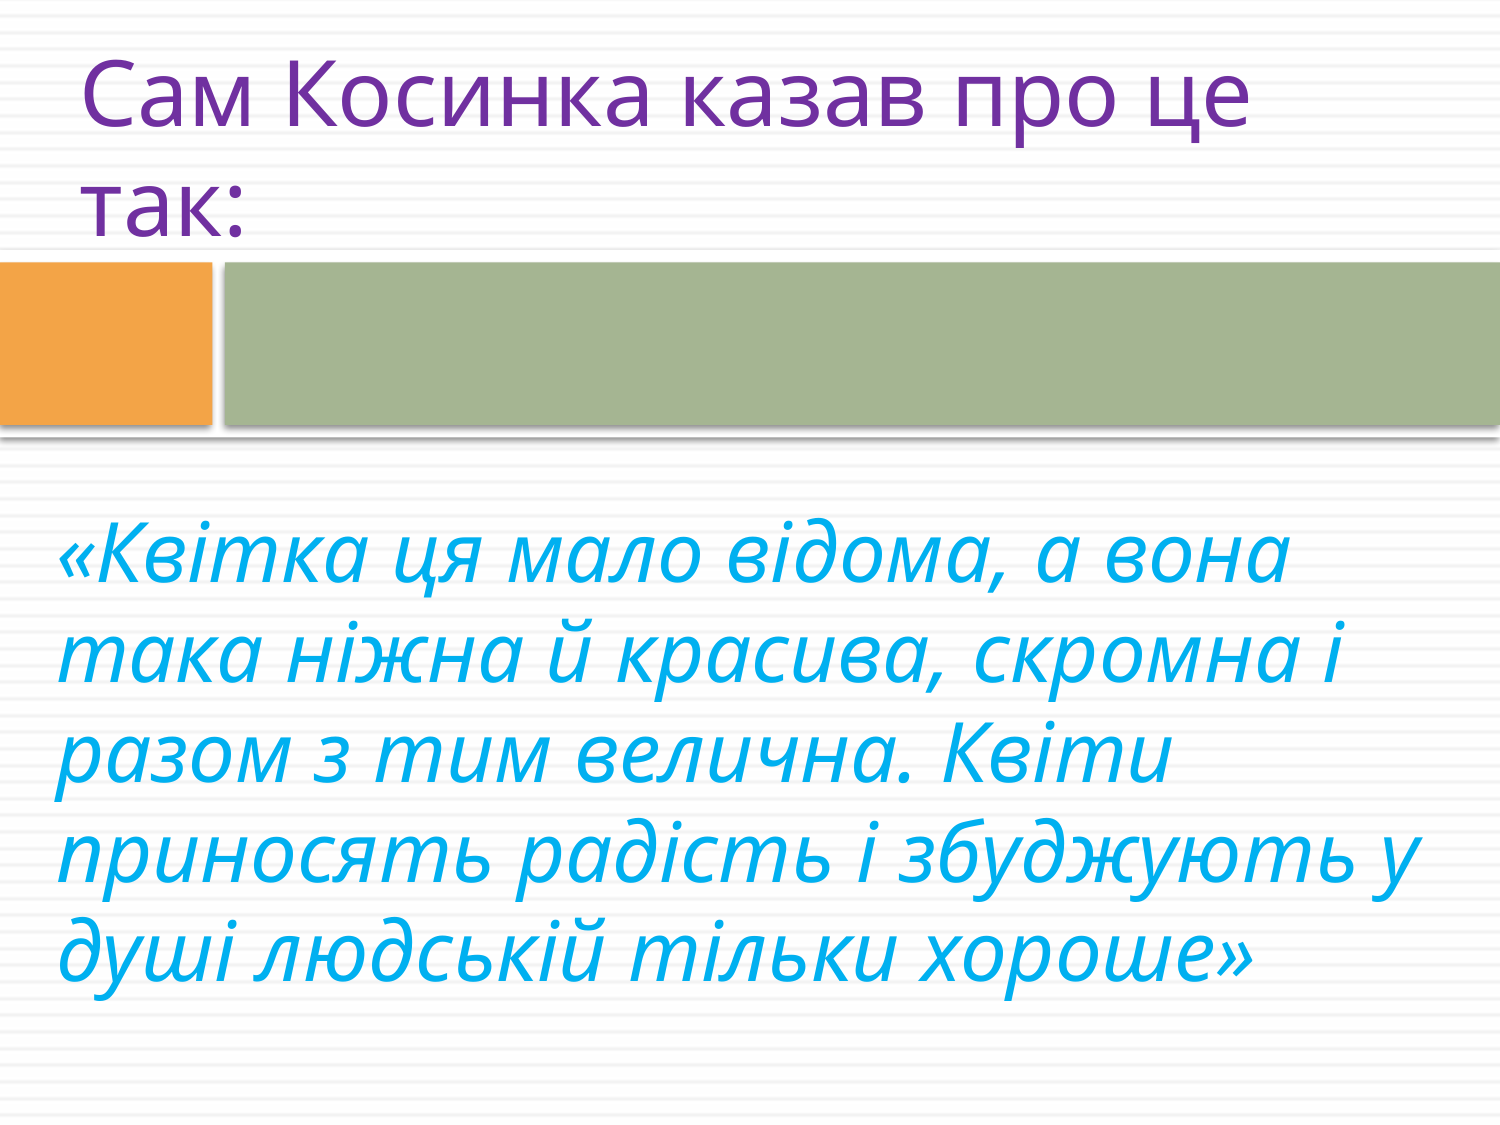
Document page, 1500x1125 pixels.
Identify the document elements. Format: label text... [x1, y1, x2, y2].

title Сам Косинка казав про це так: [64, 78, 1315, 213]
list «Квітка ця мало відома, а вона така ніжна й красива, скромна і разом з тим велична. Квіти приносять радість і збуджують у душі людській тільки хороше» [41, 491, 1500, 1024]
